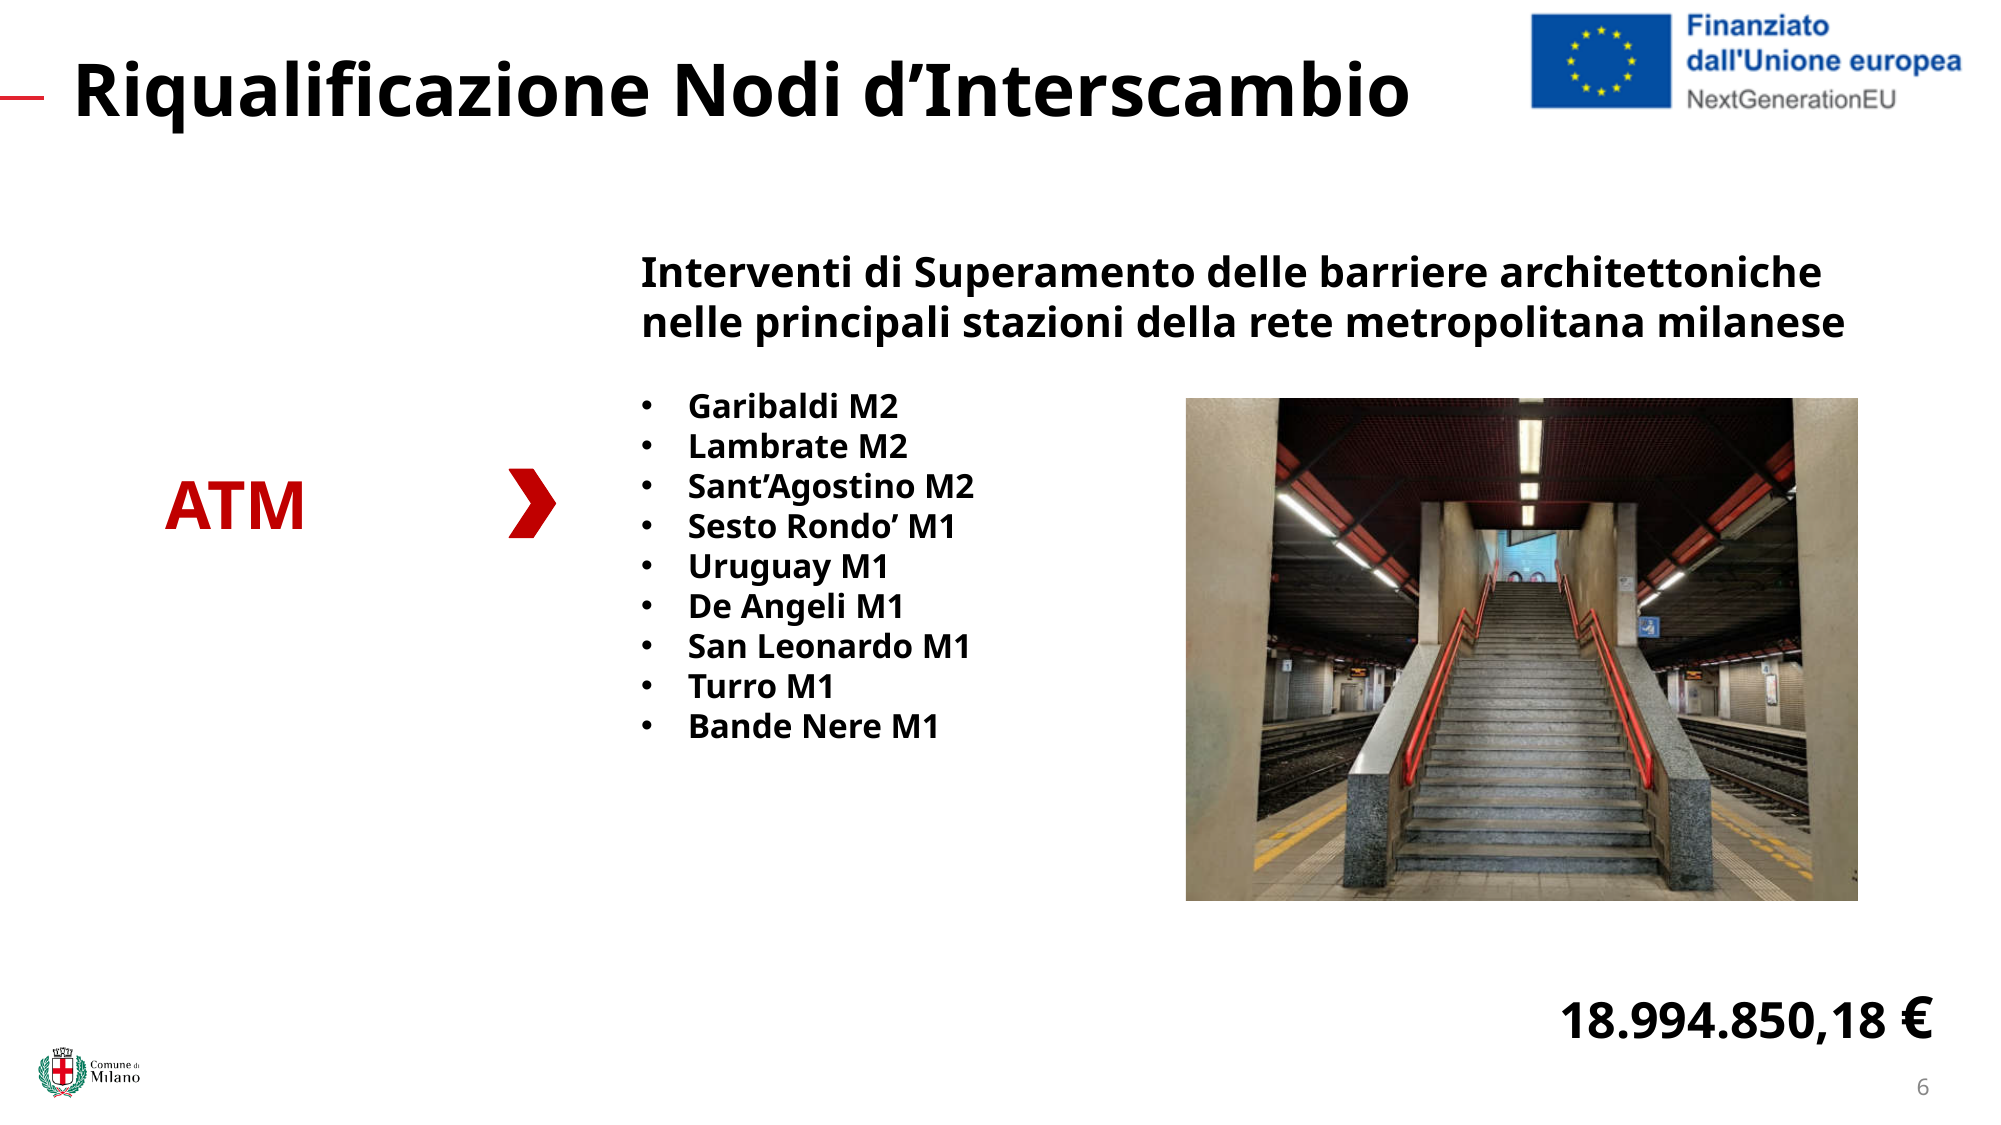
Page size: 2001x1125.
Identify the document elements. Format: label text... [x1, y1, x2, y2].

text_box Interventi di Superamento delle barriere architettoniche nelle principali stazioni della rete metropolitana milanese Garibaldi M2 Lambrate M2 Sant’Agostino M2 Sesto Rondo’ M1 Uruguay M1 De Angeli M1 San Leonardo M1 Turro M1 Bande Nere M1 [626, 238, 1885, 792]
text_box [509, 469, 556, 538]
text_box 18.994.850,18 € [1544, 972, 1949, 1058]
slide_number 6 [1494, 1058, 1945, 1119]
text_box ATM [150, 455, 326, 551]
picture [1185, 398, 1859, 901]
title Riqualificazione Nodi d’Interscambio [57, 33, 1783, 154]
picture [33, 1042, 147, 1104]
picture [1521, 0, 2000, 121]
